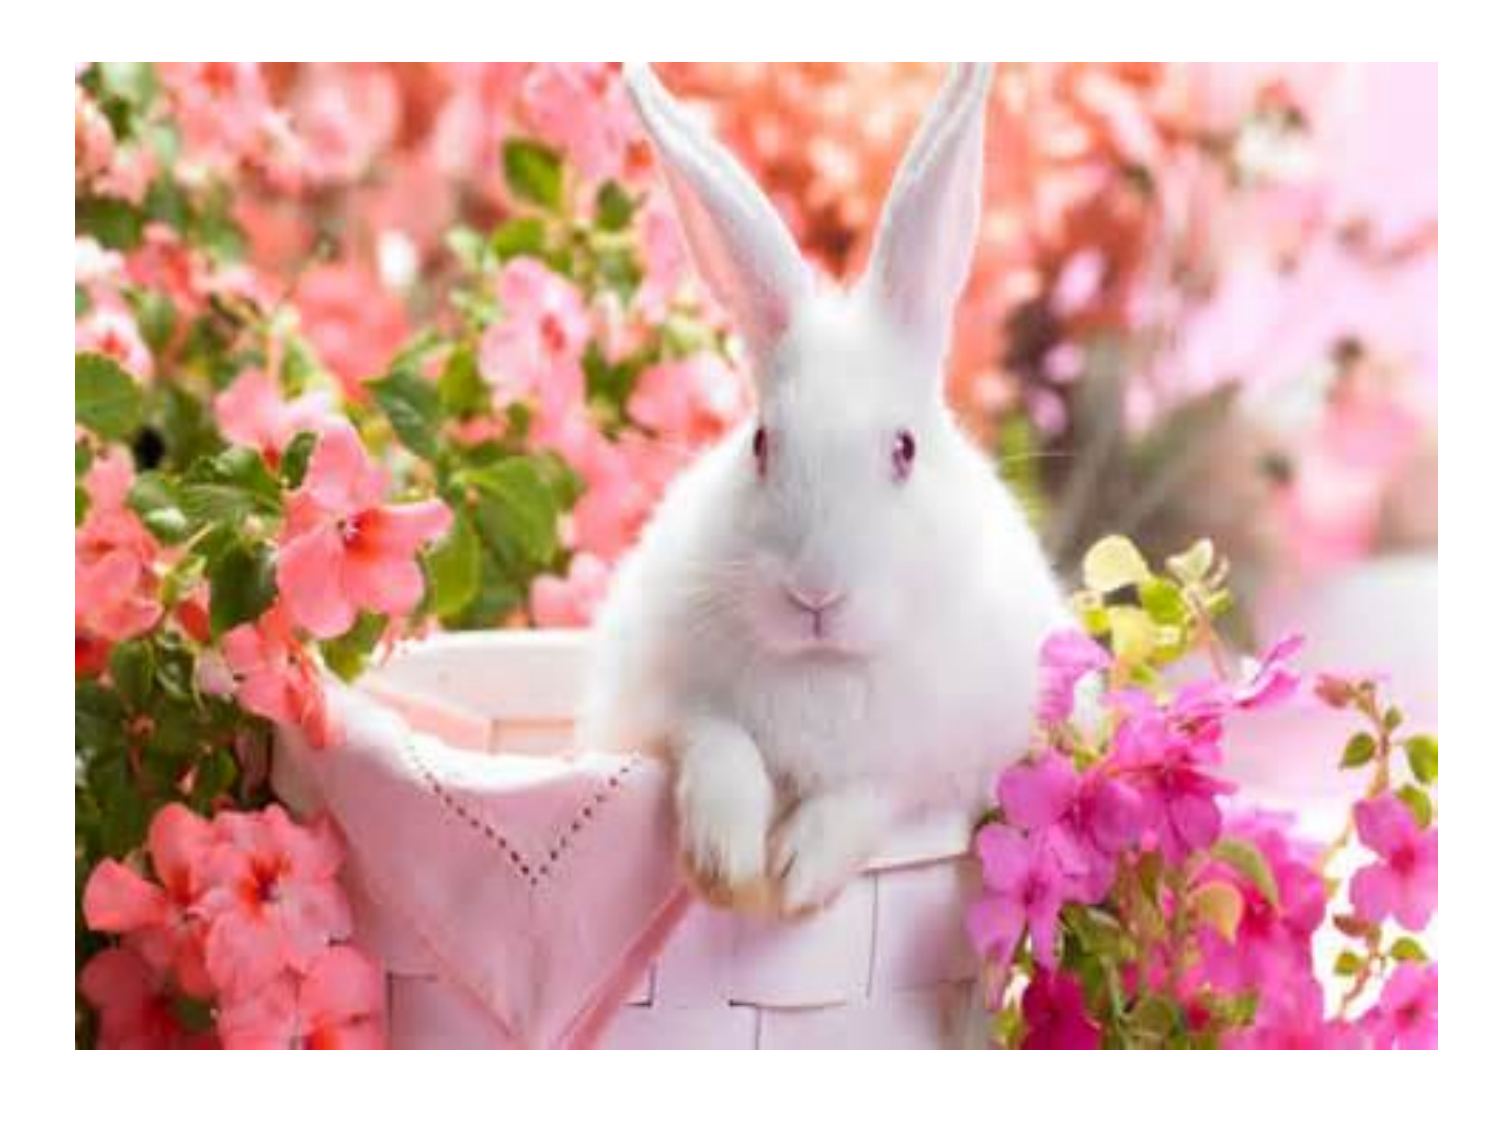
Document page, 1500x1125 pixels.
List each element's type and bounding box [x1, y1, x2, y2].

picture [74, 62, 1438, 1051]
